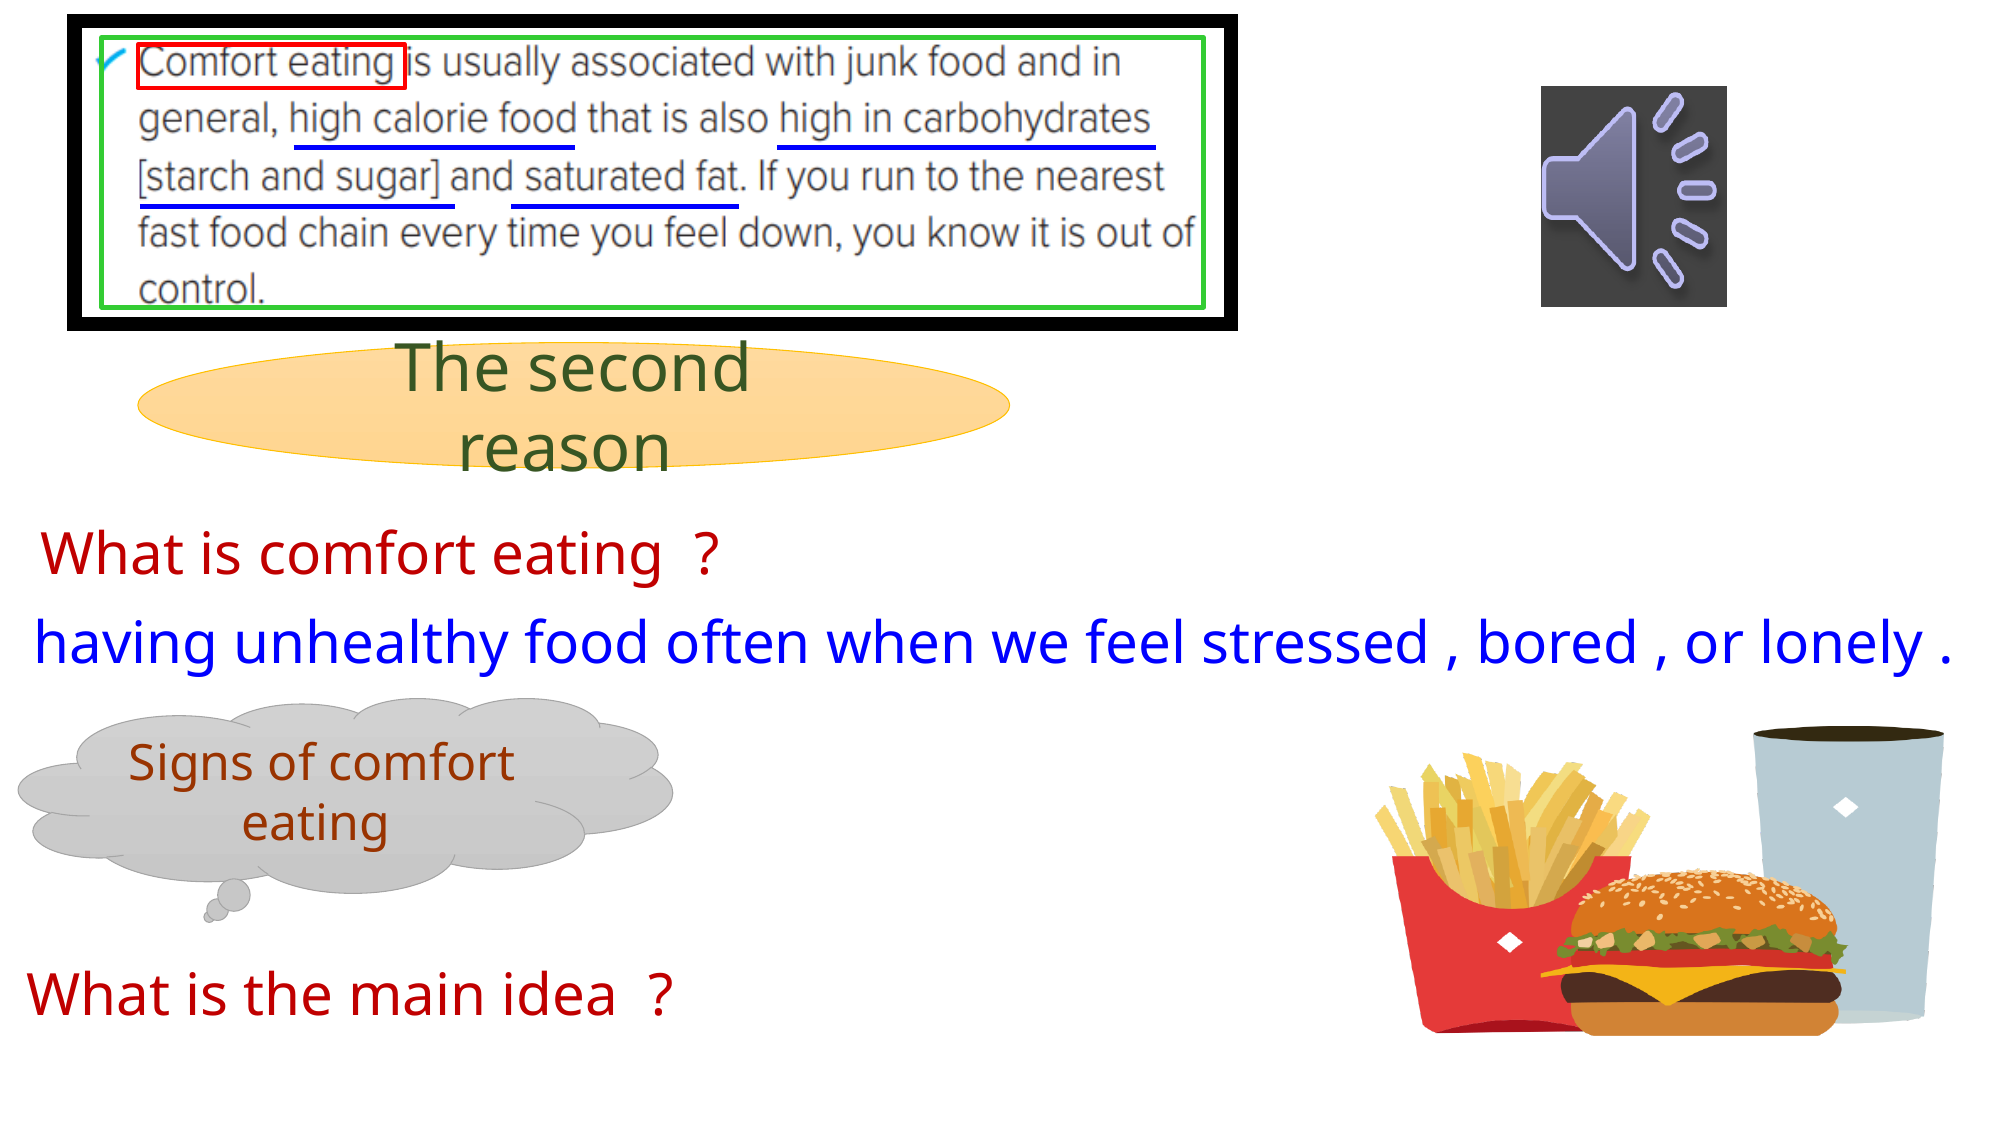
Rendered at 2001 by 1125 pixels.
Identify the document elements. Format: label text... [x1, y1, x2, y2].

text_box What is comfort eating ? [25, 508, 965, 594]
picture [1373, 726, 1944, 1036]
text_box Signs of comfort eating [17, 698, 674, 923]
text_box What is the main idea ? [11, 950, 1204, 1035]
text_box having unhealthy food often when we feel stressed , bored , or lonely . [18, 597, 2000, 683]
picture [81, 28, 1224, 317]
text_box The second reason [137, 342, 1011, 469]
picture [1540, 85, 1728, 308]
